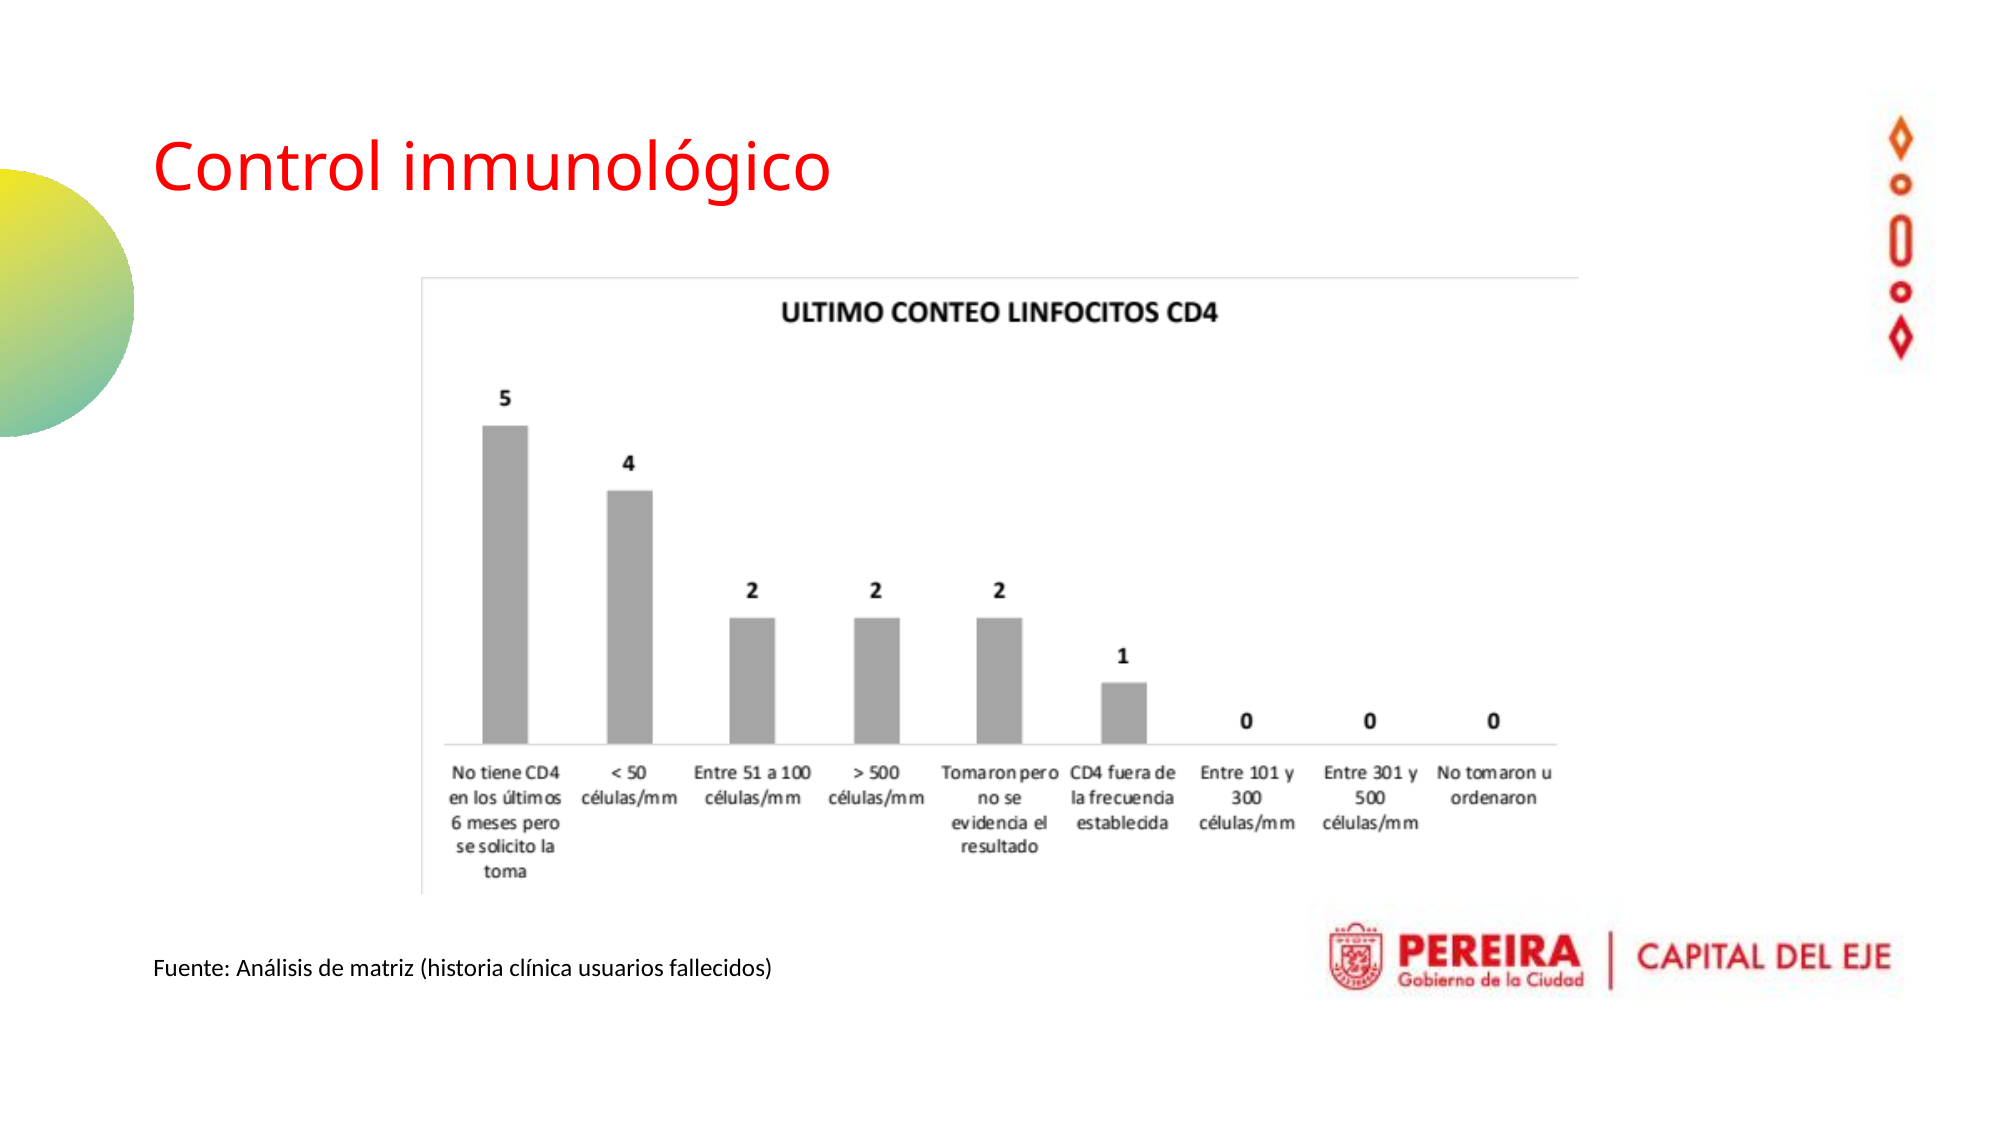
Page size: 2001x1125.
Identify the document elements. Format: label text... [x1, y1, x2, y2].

picture [0, 0, 2001, 1125]
title Control inmunológico [137, 59, 1863, 278]
text_box Fuente: Análisis de matriz (historia clínica usuarios fallecidos) [138, 944, 789, 989]
